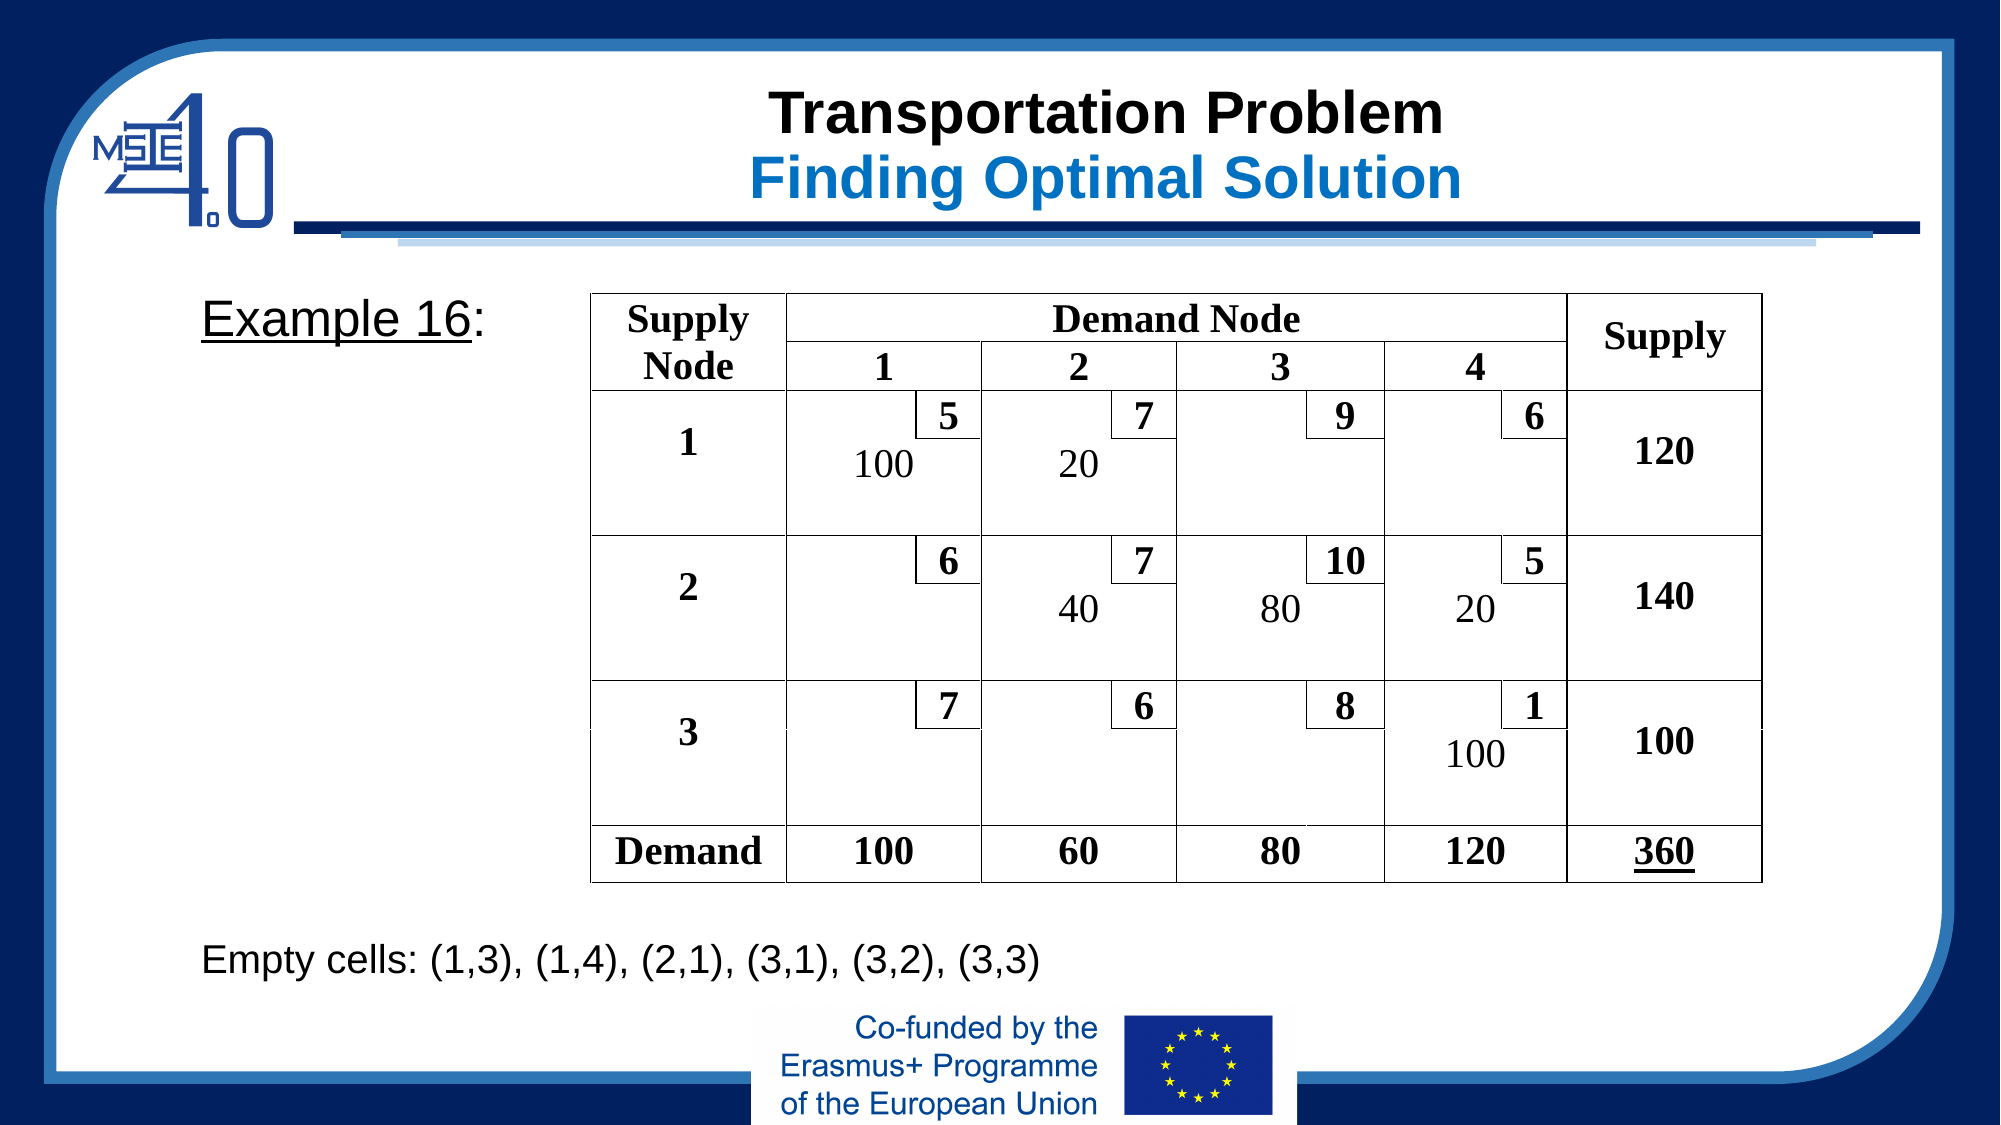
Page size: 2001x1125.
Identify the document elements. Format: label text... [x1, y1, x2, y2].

picture [751, 1003, 1298, 1125]
picture [517, 292, 1835, 925]
list Example 16: Empty cells: (1,3), (1,4), (2,1), (3,1), (3,2), (3,3) [186, 285, 1888, 992]
title Transportation Problem Finding Optimal Solution [294, 73, 1921, 220]
